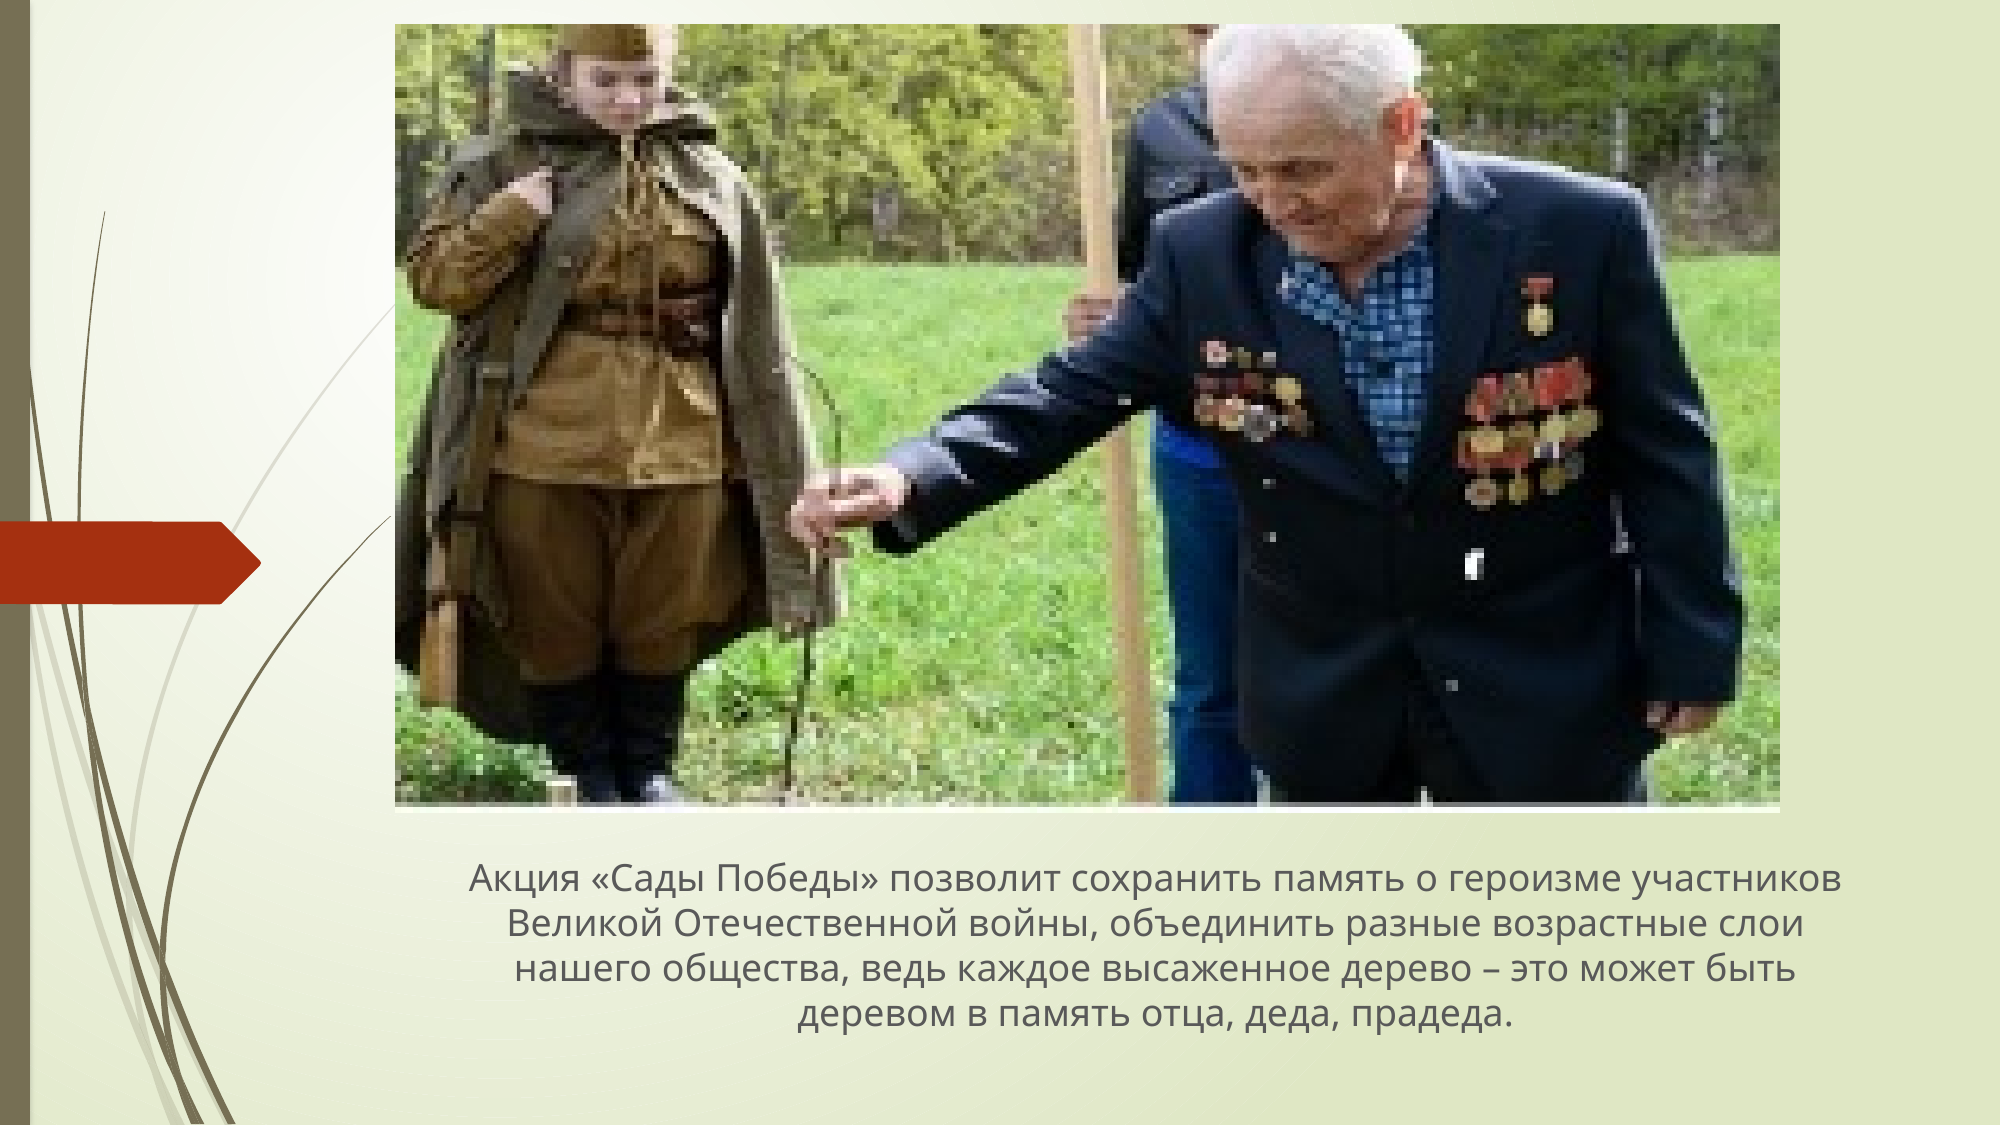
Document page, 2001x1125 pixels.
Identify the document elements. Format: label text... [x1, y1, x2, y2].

picture [394, 24, 1781, 813]
list Акция «Сады Победы» позволит сохранить память о героизме участников Великой Отечественной войны, объединить разные возрастные слои нашего общества, ведь каждое высаженное дерево – это может быть деревом в память отца, деда, прадеда. [424, 812, 1888, 1075]
